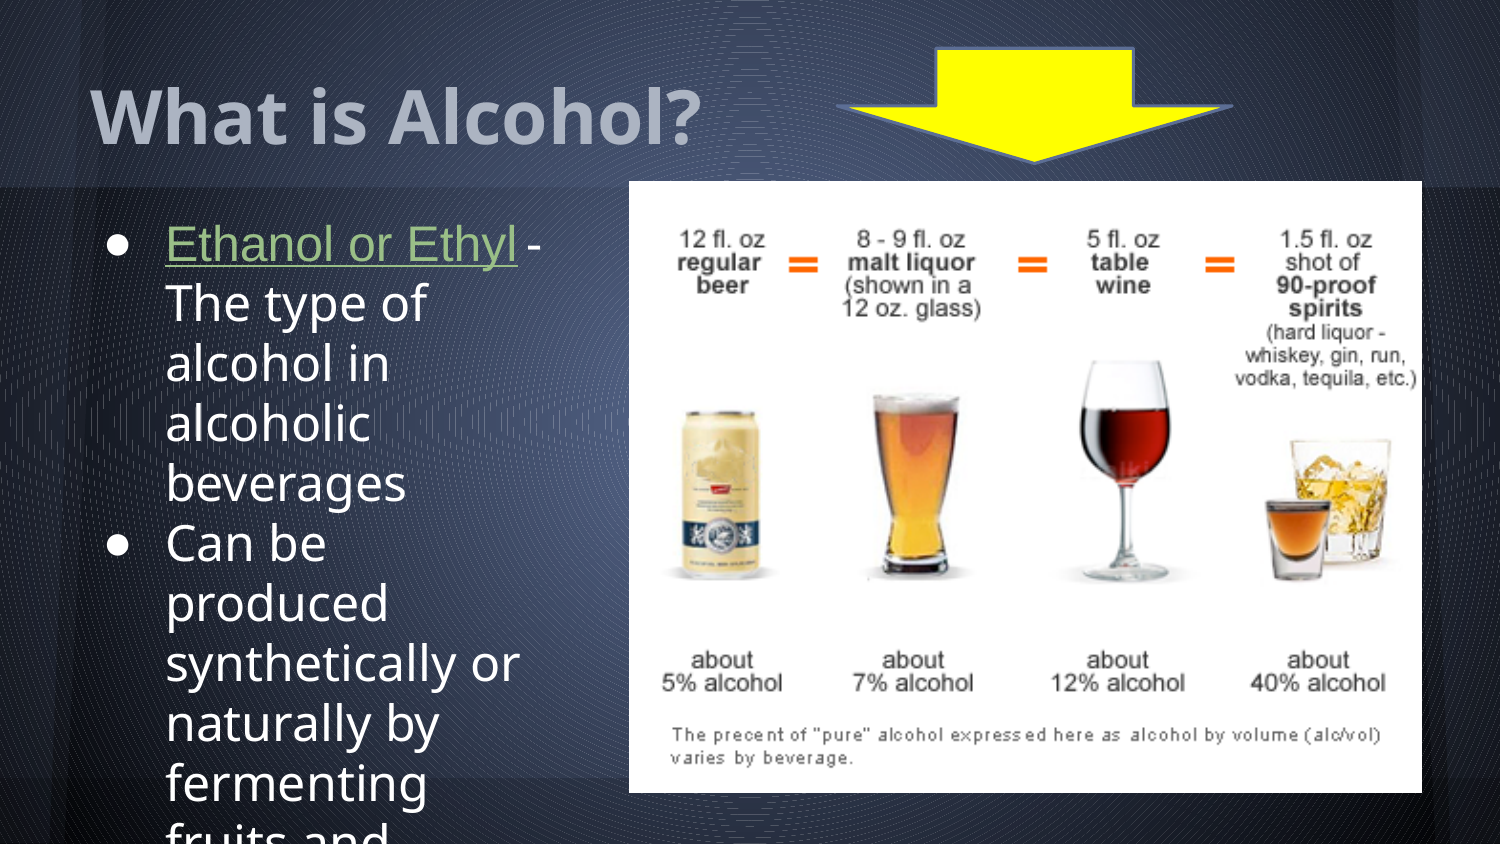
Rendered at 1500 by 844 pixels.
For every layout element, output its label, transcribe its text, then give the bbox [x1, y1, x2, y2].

text_box [837, 48, 1233, 164]
picture [629, 181, 1423, 794]
list Ethanol or Ethyl -The type of alcohol in alcoholic beverages Can be produced synthetically or naturally by fermenting fruits and grains [75, 196, 563, 808]
title What is Alcohol? [75, 33, 1425, 175]
